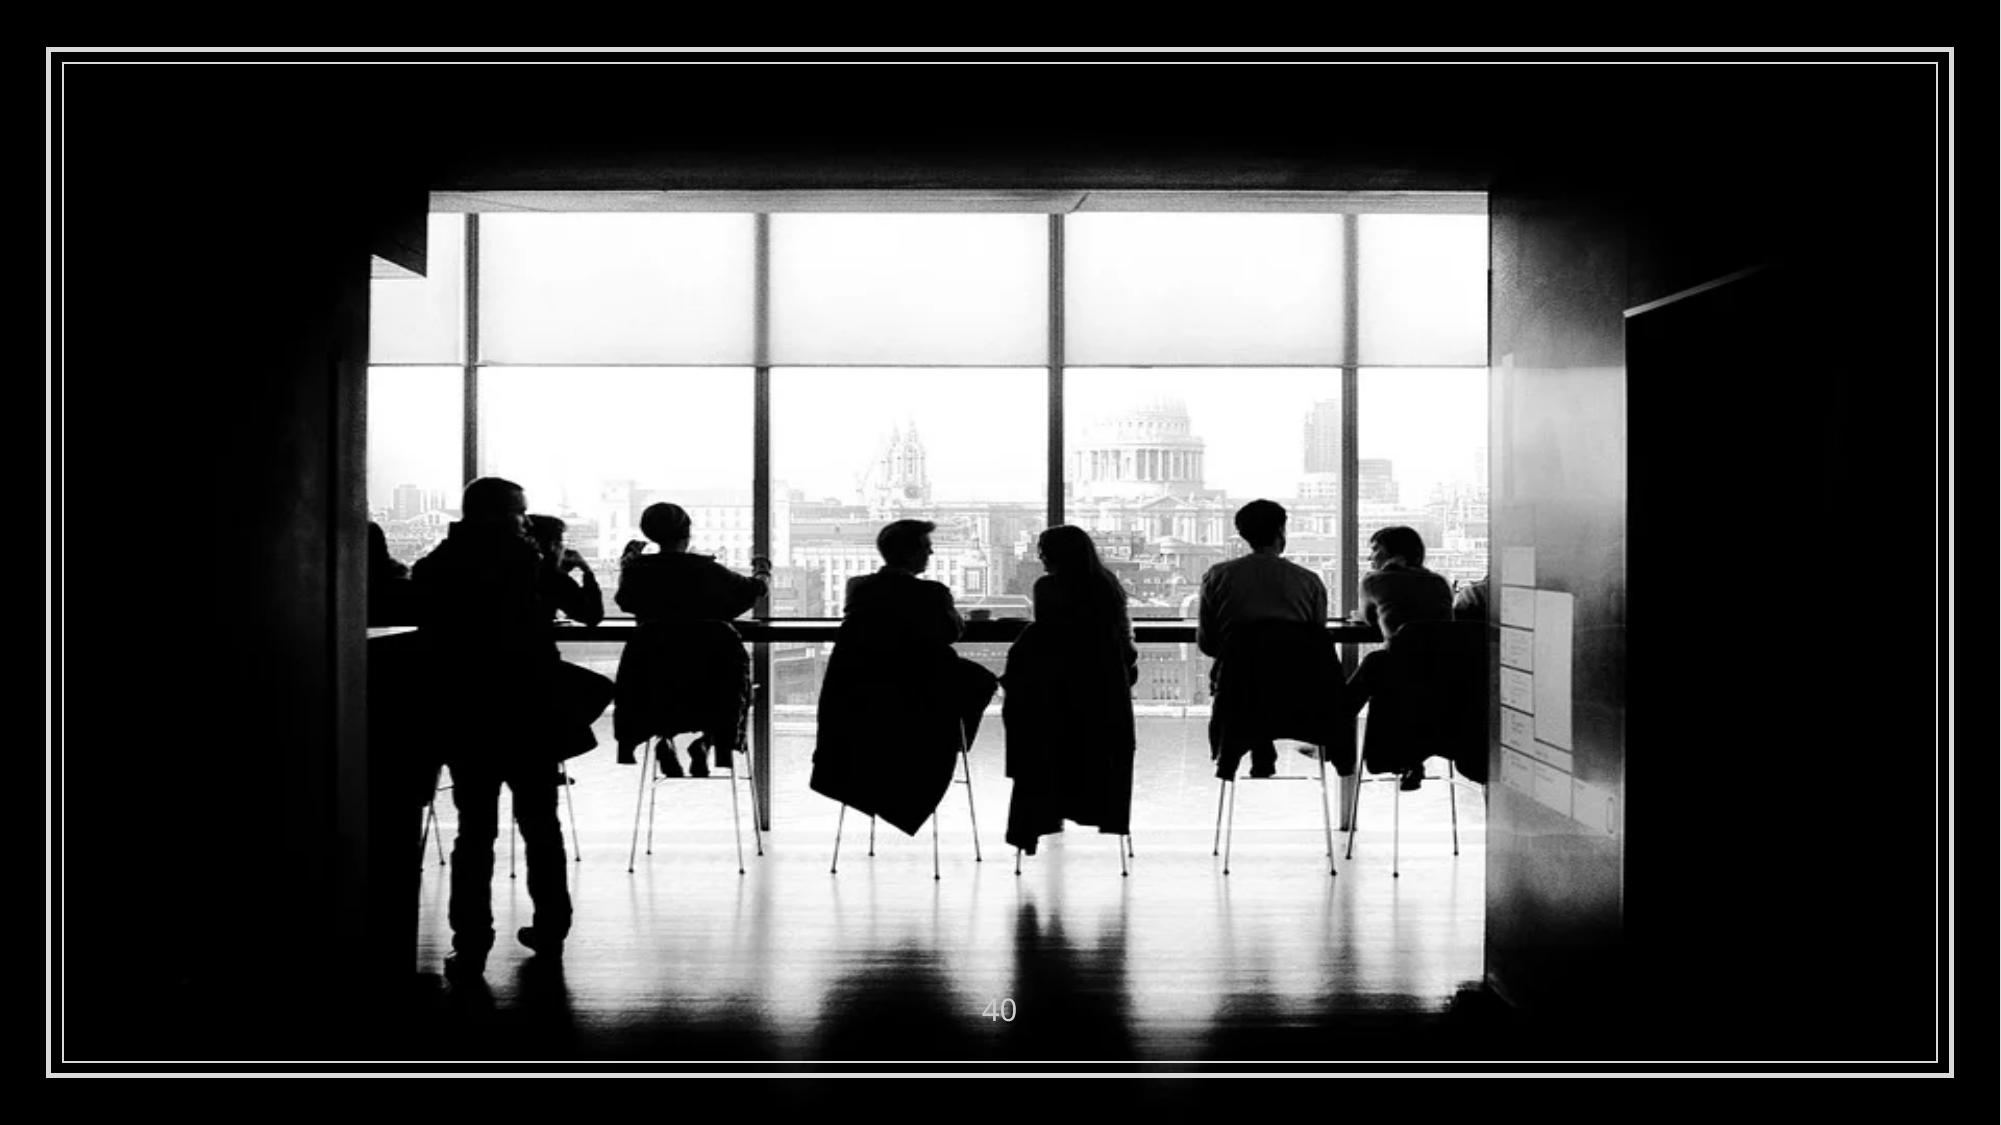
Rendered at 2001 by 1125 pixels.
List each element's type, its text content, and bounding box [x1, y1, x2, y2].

picture [0, 0, 2001, 1125]
slide_number 40 [939, 966, 1060, 1053]
